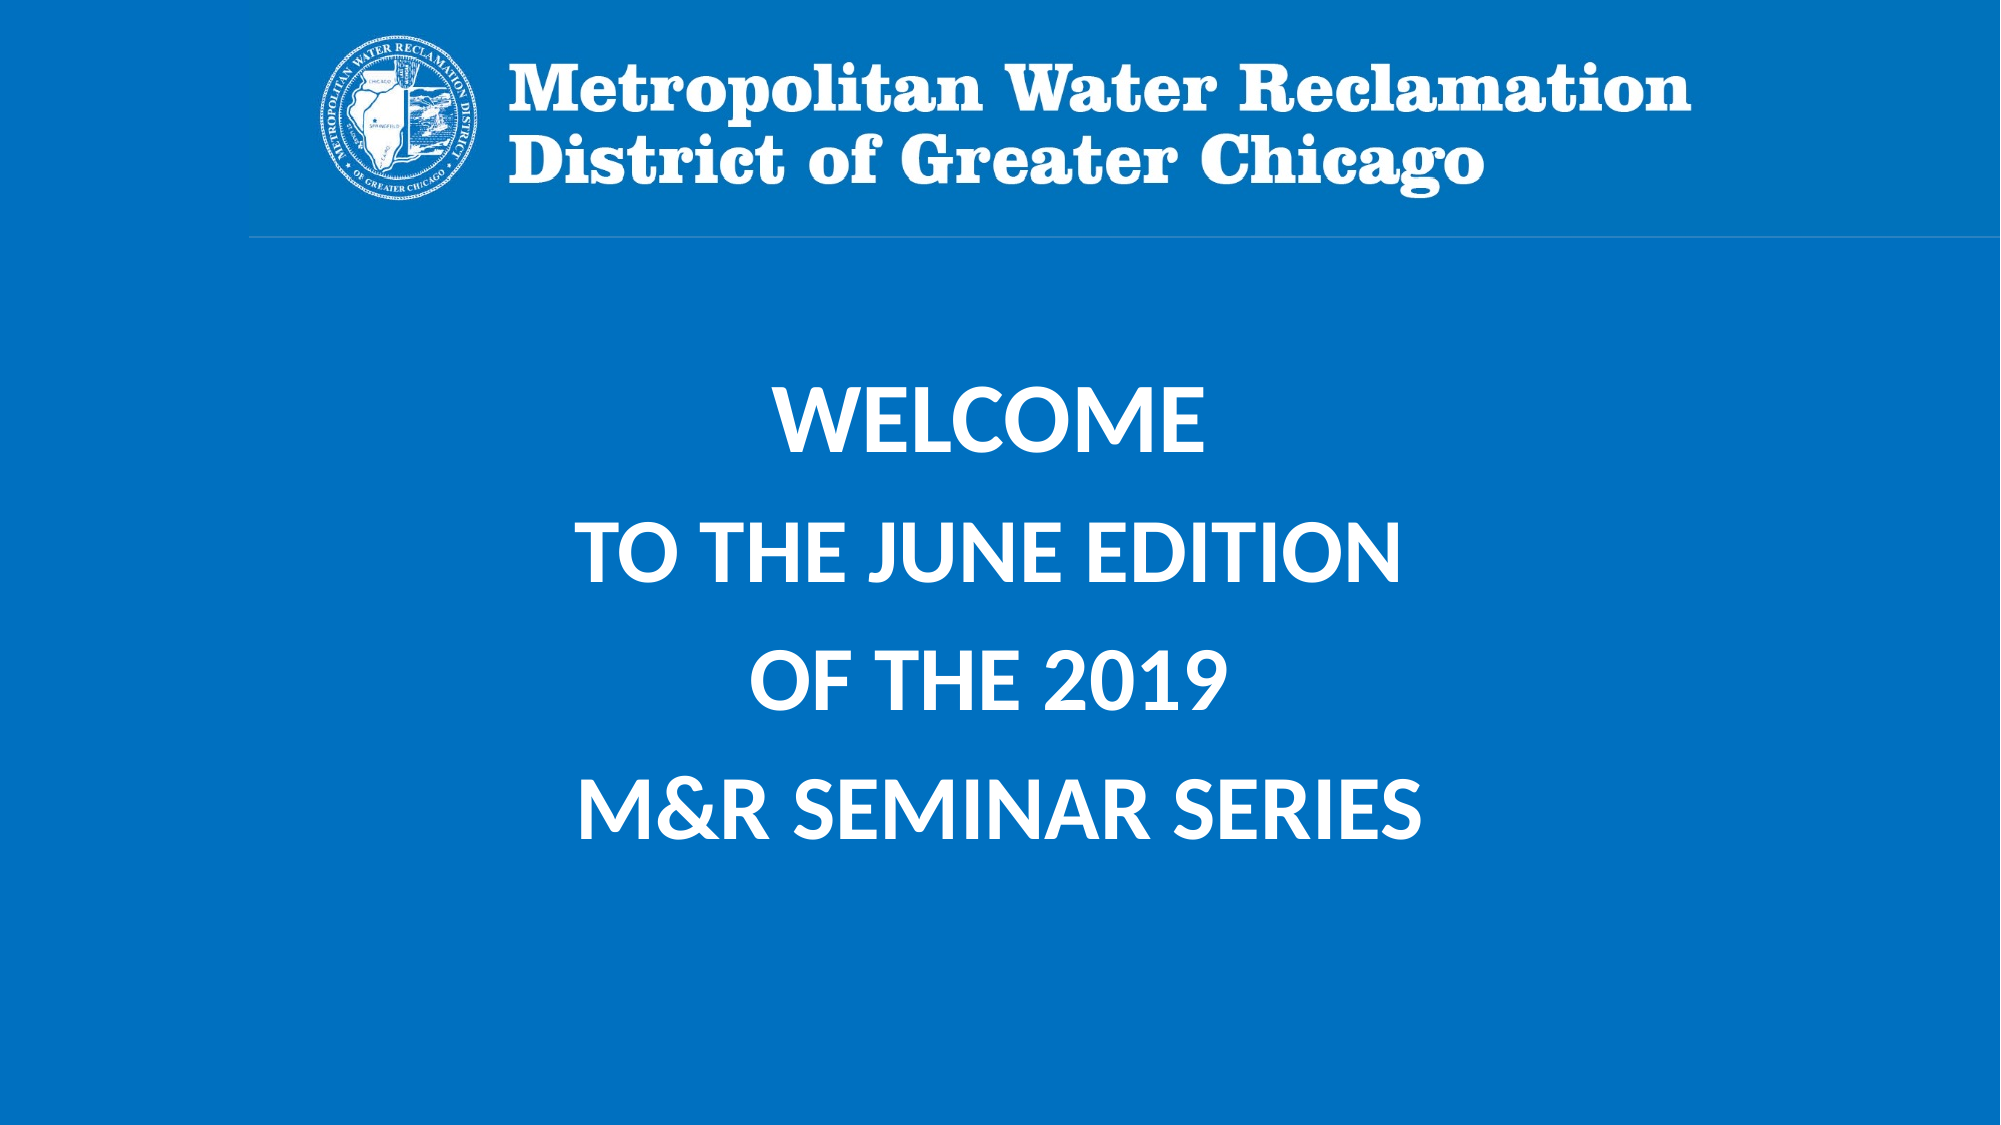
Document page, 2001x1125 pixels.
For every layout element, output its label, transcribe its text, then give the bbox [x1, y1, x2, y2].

picture [249, 0, 2000, 238]
subtitle WELCOME TO THE JUNE EDITION OF THE 2019 M&R SEMINAR SERIES [249, 344, 1751, 871]
